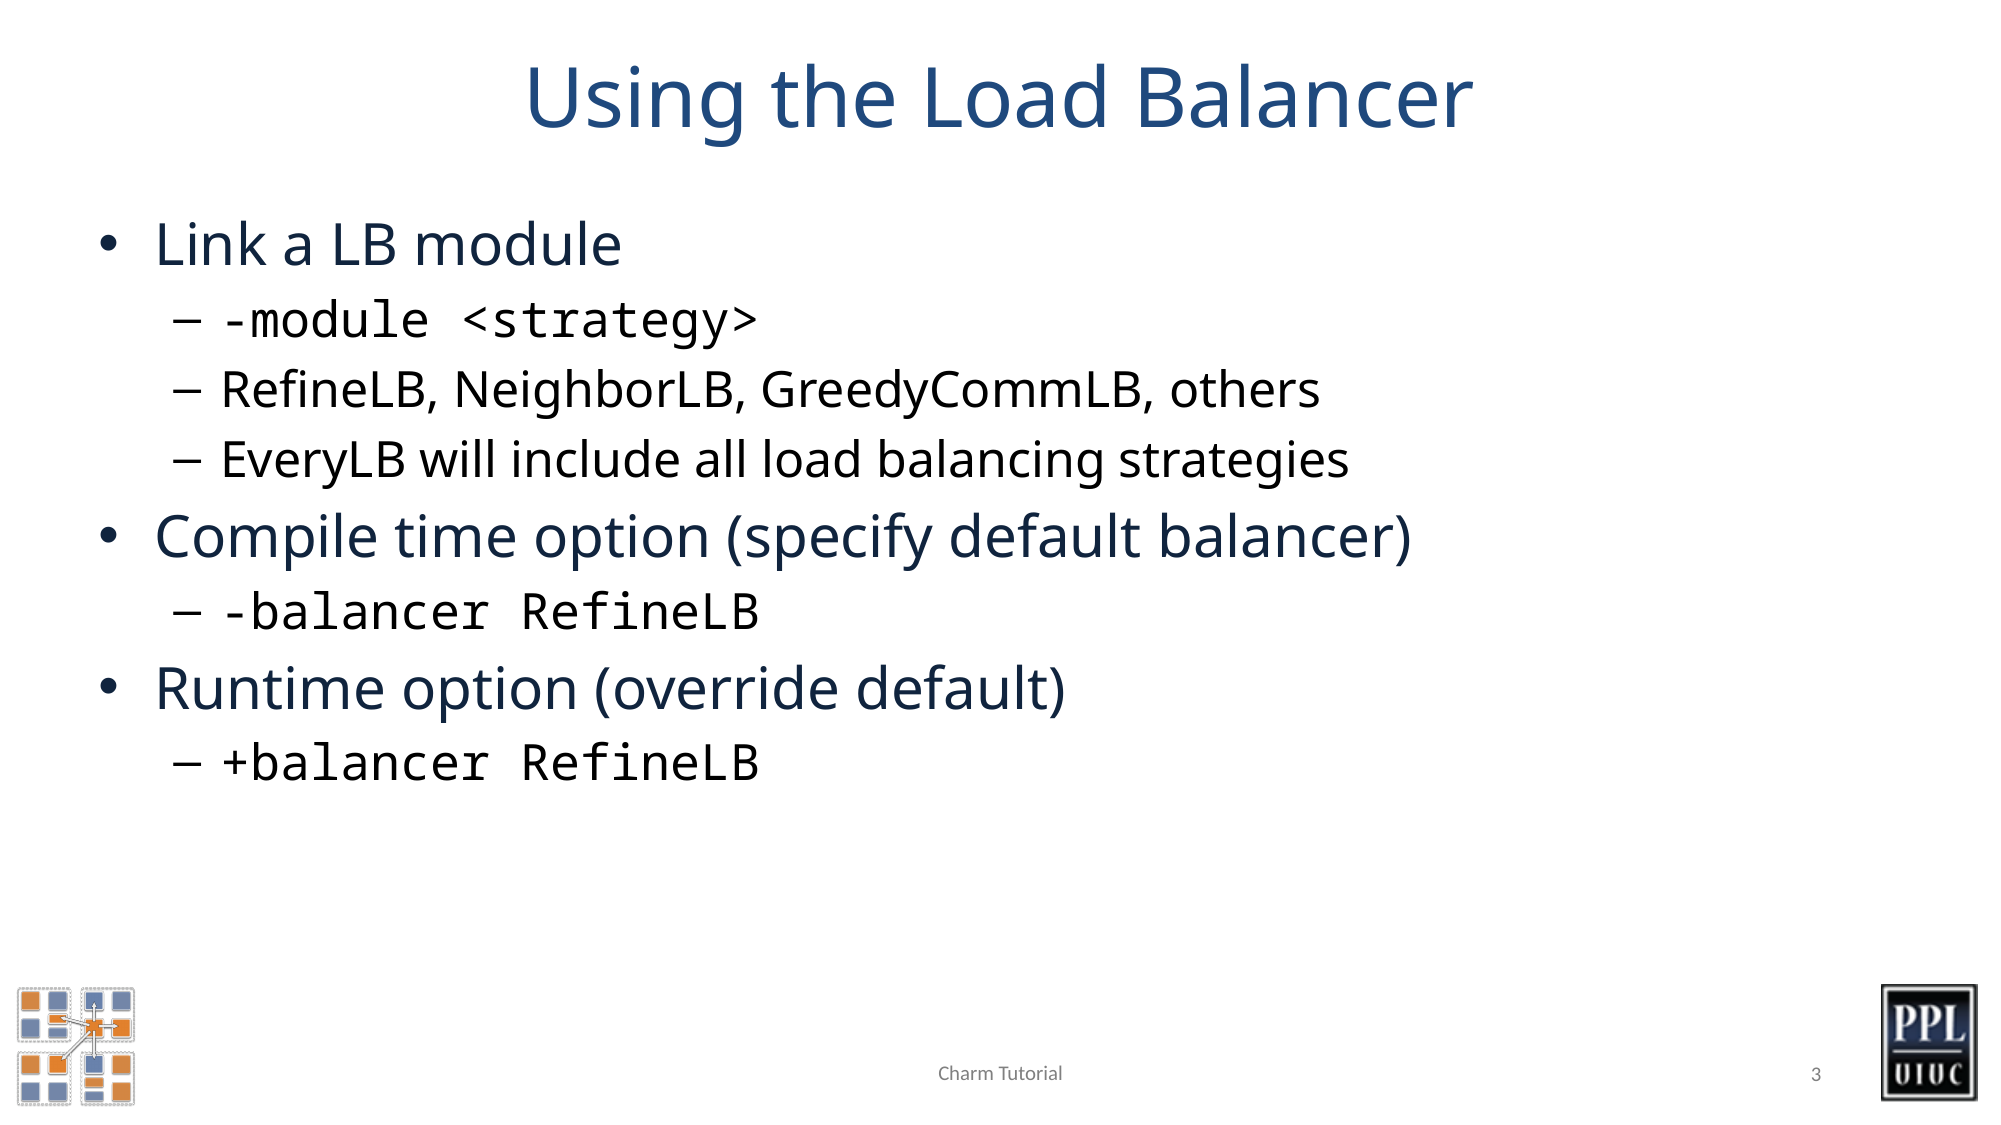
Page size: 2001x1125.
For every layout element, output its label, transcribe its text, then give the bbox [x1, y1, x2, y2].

footer Charm Tutorial [615, 1042, 1387, 1103]
picture [12, 982, 140, 1110]
picture [1881, 984, 1978, 1107]
list Link a LB module -module <strategy> RefineLB, NeighborLB, GreedyCommLB, others EveryLB will include all load balancing strategies Compile time option (specify default balancer) -balancer RefineLB Runtime option (override default) +balancer RefineLB [83, 200, 1900, 1005]
title Using the Load Balancer [66, 24, 1934, 163]
slide_number 3 [1625, 1042, 1837, 1103]
